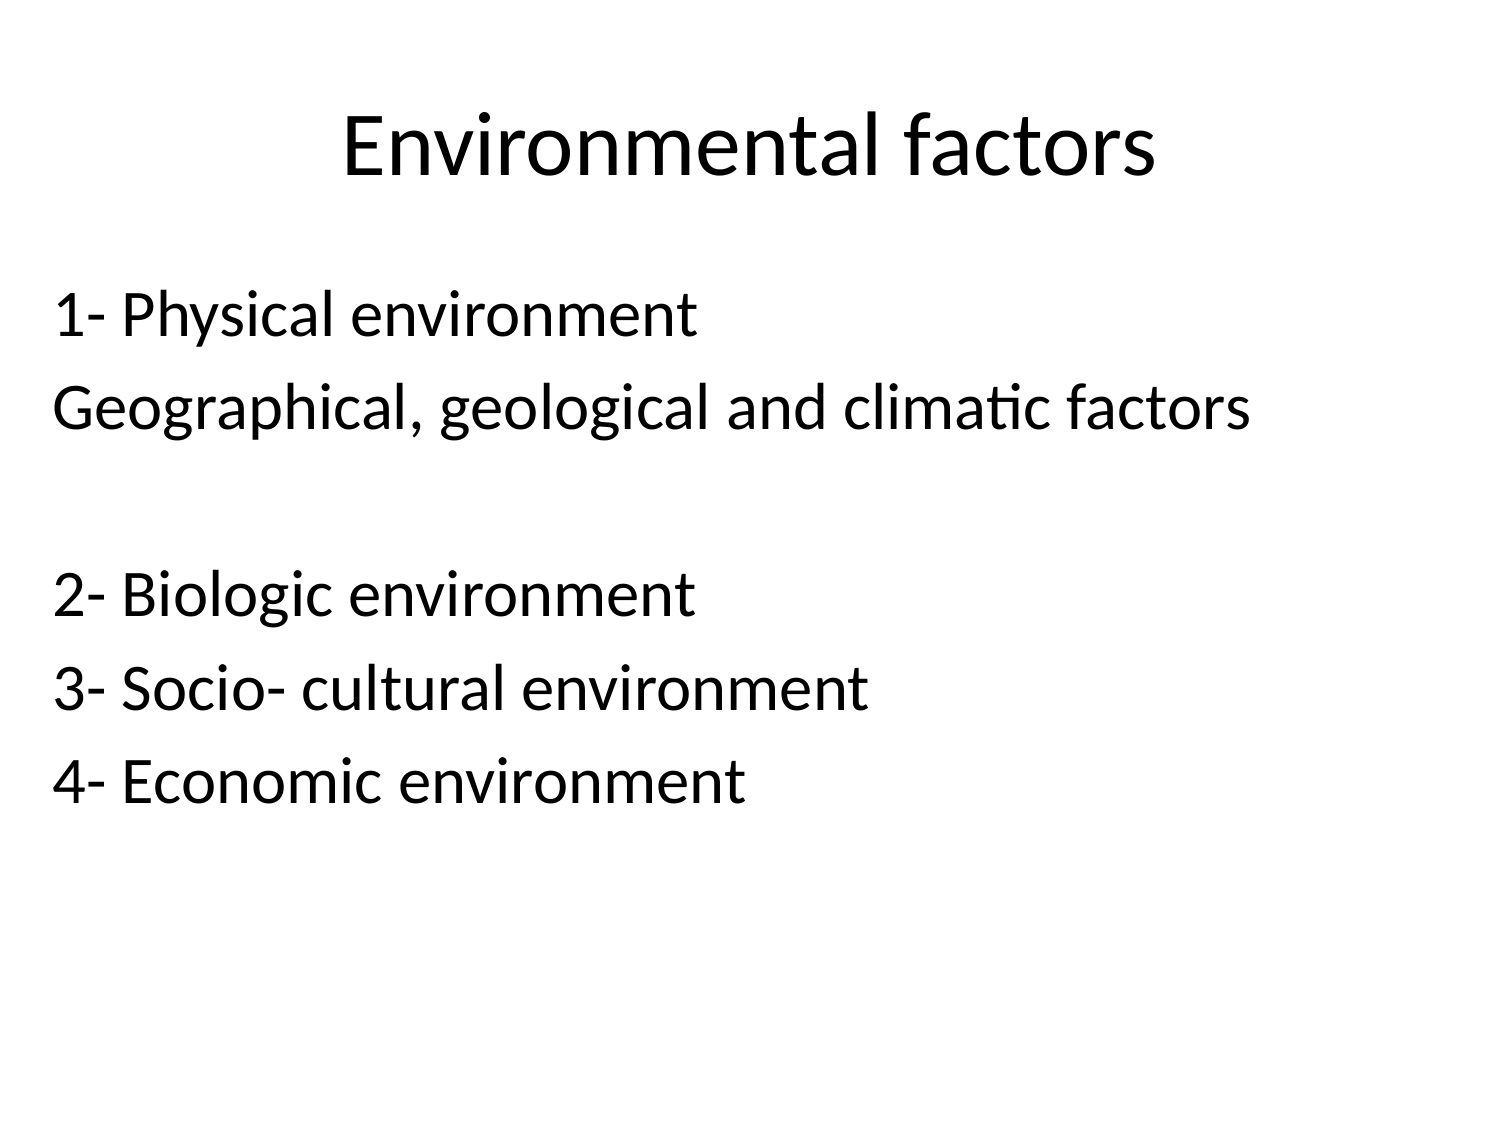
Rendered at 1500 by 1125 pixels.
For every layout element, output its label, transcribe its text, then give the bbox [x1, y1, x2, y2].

title Environmental factors [75, 45, 1425, 233]
list 1- Physical environment Geographical, geological and climatic factors 2- Biologic environment 3- Socio- cultural environment 4- Economic environment [37, 262, 1425, 1005]
